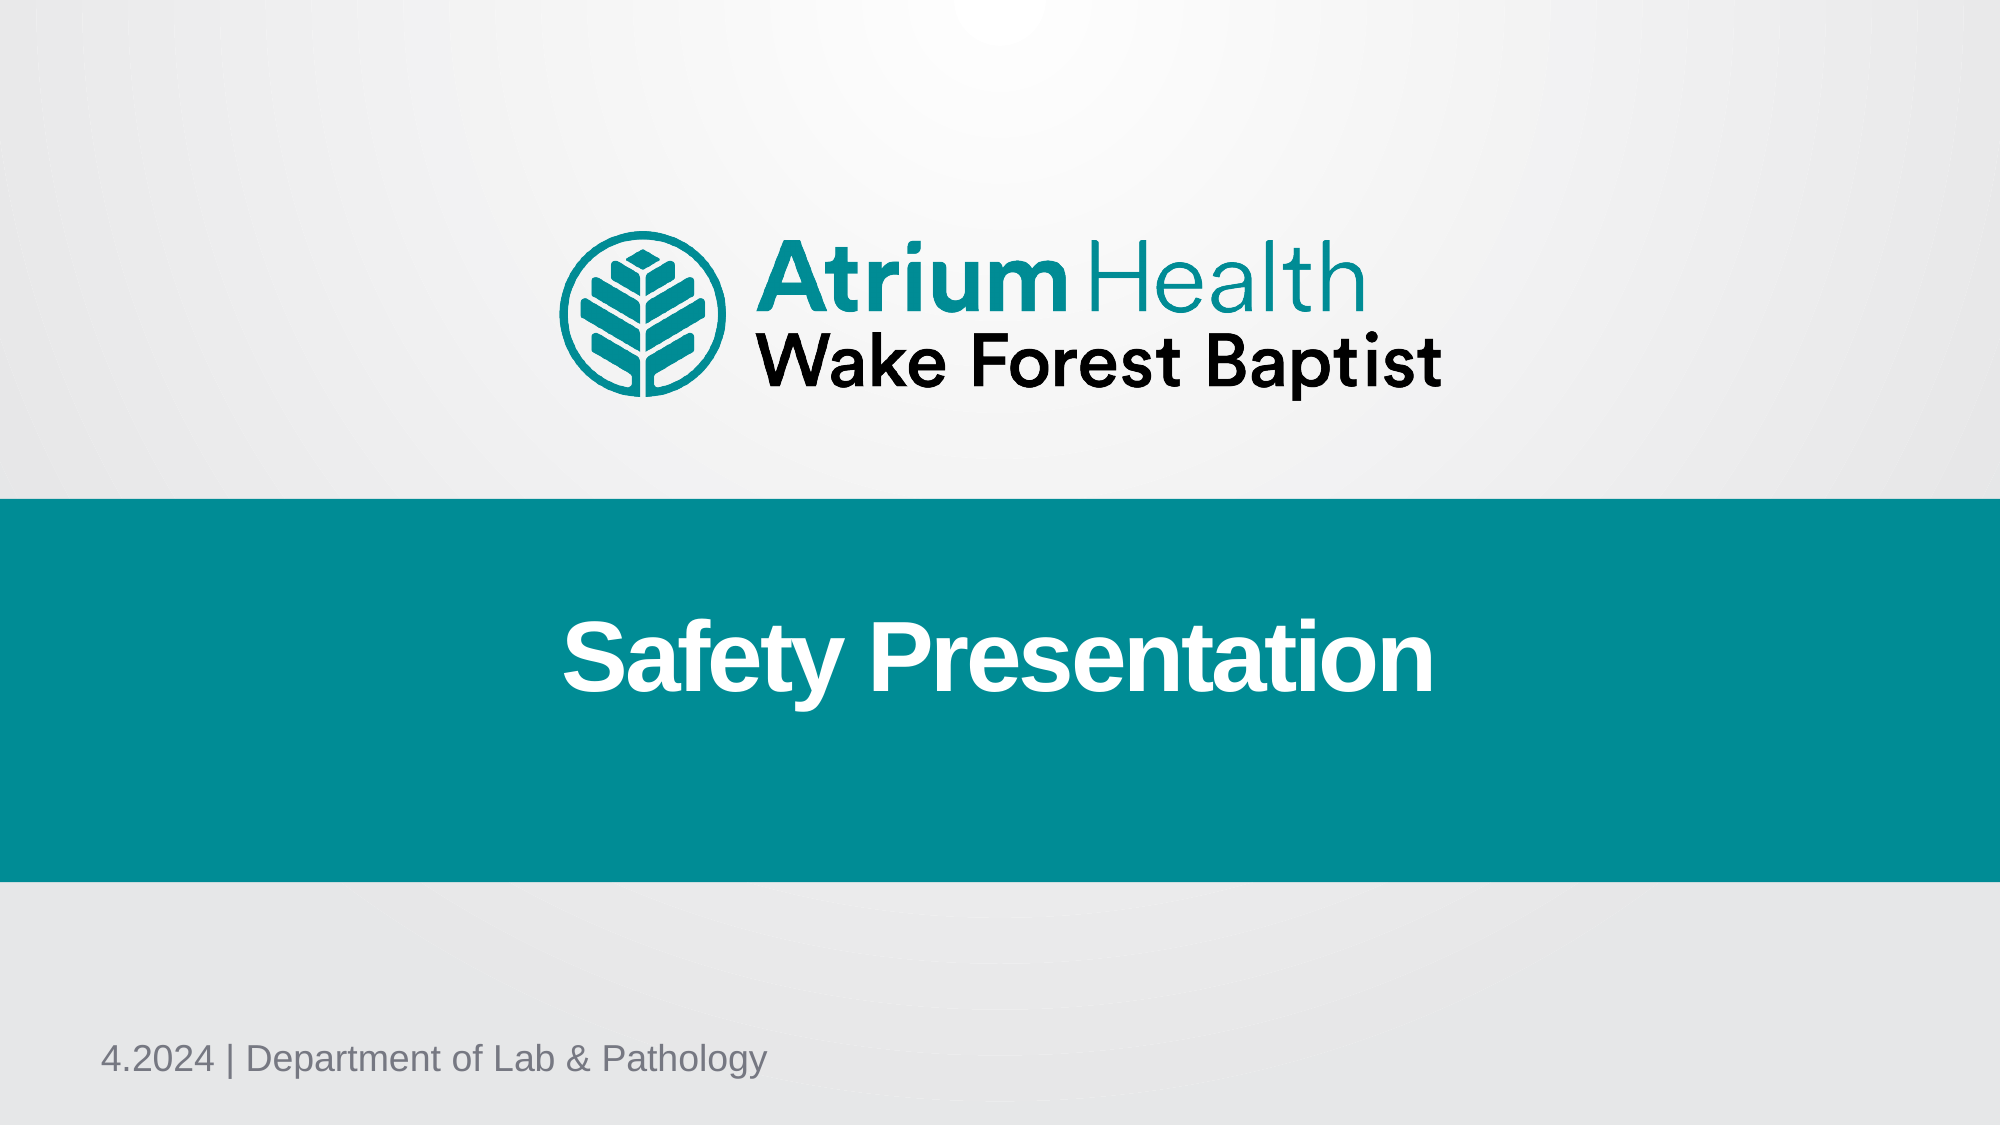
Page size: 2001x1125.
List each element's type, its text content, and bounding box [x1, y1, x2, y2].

text_box 4.2024 | Department of Lab & Pathology [85, 1026, 853, 1087]
picture [559, 231, 1441, 401]
text_box Safety Presentation [249, 597, 1750, 718]
